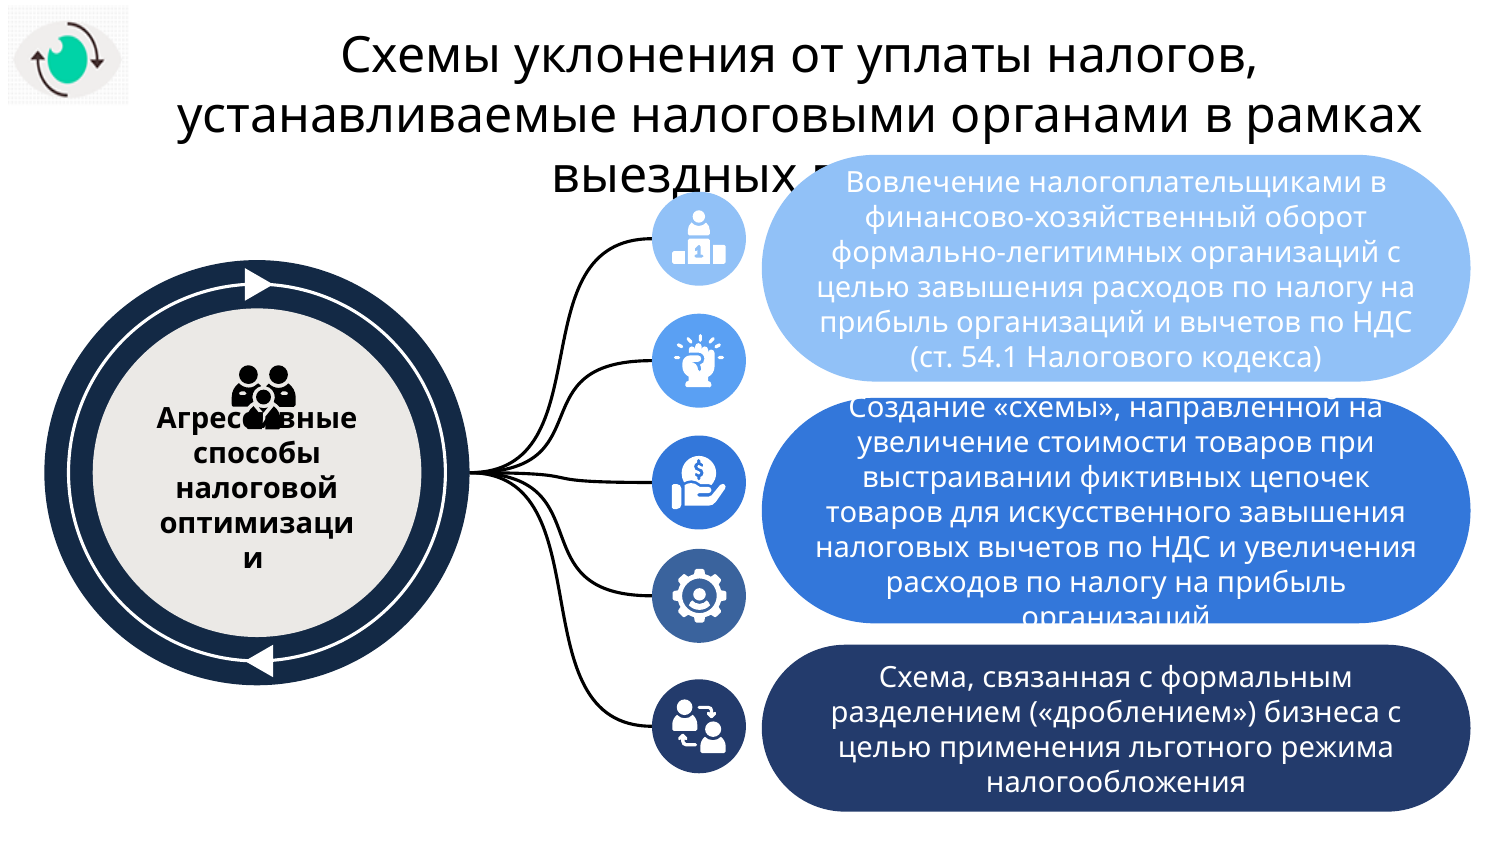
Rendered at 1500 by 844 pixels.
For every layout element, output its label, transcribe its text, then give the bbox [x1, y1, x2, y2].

text_box [652, 679, 746, 774]
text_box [469, 238, 653, 360]
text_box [231, 365, 297, 430]
text_box Создание «схемы», направленной на увеличение стоимости товаров при выстраивании фиктивных цепочек товаров для искусственного завышения налоговых вычетов по НДС и увеличения расходов по налогу на прибыль организаций [761, 397, 1471, 624]
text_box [761, 644, 1471, 812]
text_box [658, 435, 746, 530]
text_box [671, 699, 726, 754]
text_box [475, 360, 653, 471]
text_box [44, 259, 470, 686]
title Схемы уклонения от уплаты налогов, устанавливаемые налоговыми органами в рамках выездных проверок [131, 7, 1489, 102]
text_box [671, 455, 727, 510]
text_box [657, 313, 746, 408]
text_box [672, 568, 727, 623]
text_box [651, 191, 746, 286]
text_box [469, 472, 653, 727]
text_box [673, 333, 725, 388]
text_box Вовлечение налогоплательщиками в финансово-хозяйственный оборот формально-легитимных организаций с целью завышения расходов по налогу на прибыль организаций и вычетов по НДС (ст. 54.1 Налогового кодекса) [761, 154, 1471, 382]
text_box [657, 548, 746, 643]
picture [8, 5, 129, 106]
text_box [671, 210, 726, 265]
